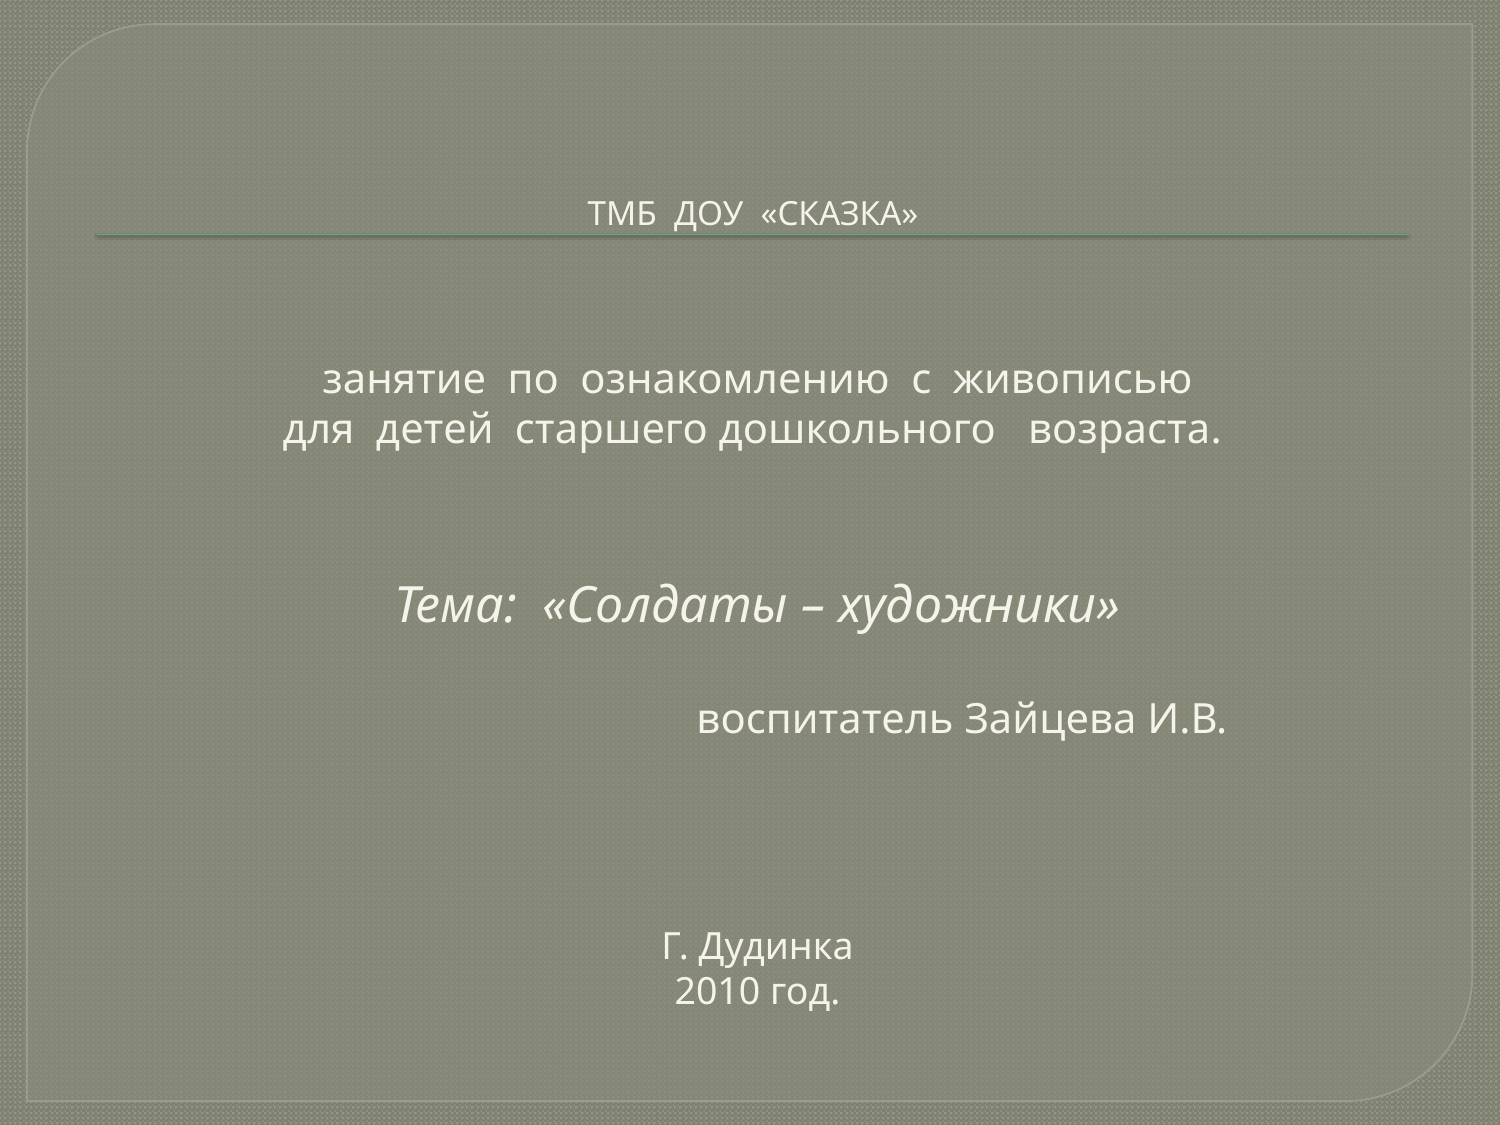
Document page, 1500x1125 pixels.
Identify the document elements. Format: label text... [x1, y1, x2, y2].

title ТМБ ДОУ «СКАЗКА» занятие по ознакомлению с живописью для детей старшего дошкольного возраста. Тема: «Солдаты – художники» воспитатель Зайцева И.В. Г. Дудинка 2010 год. [82, 152, 1425, 1020]
